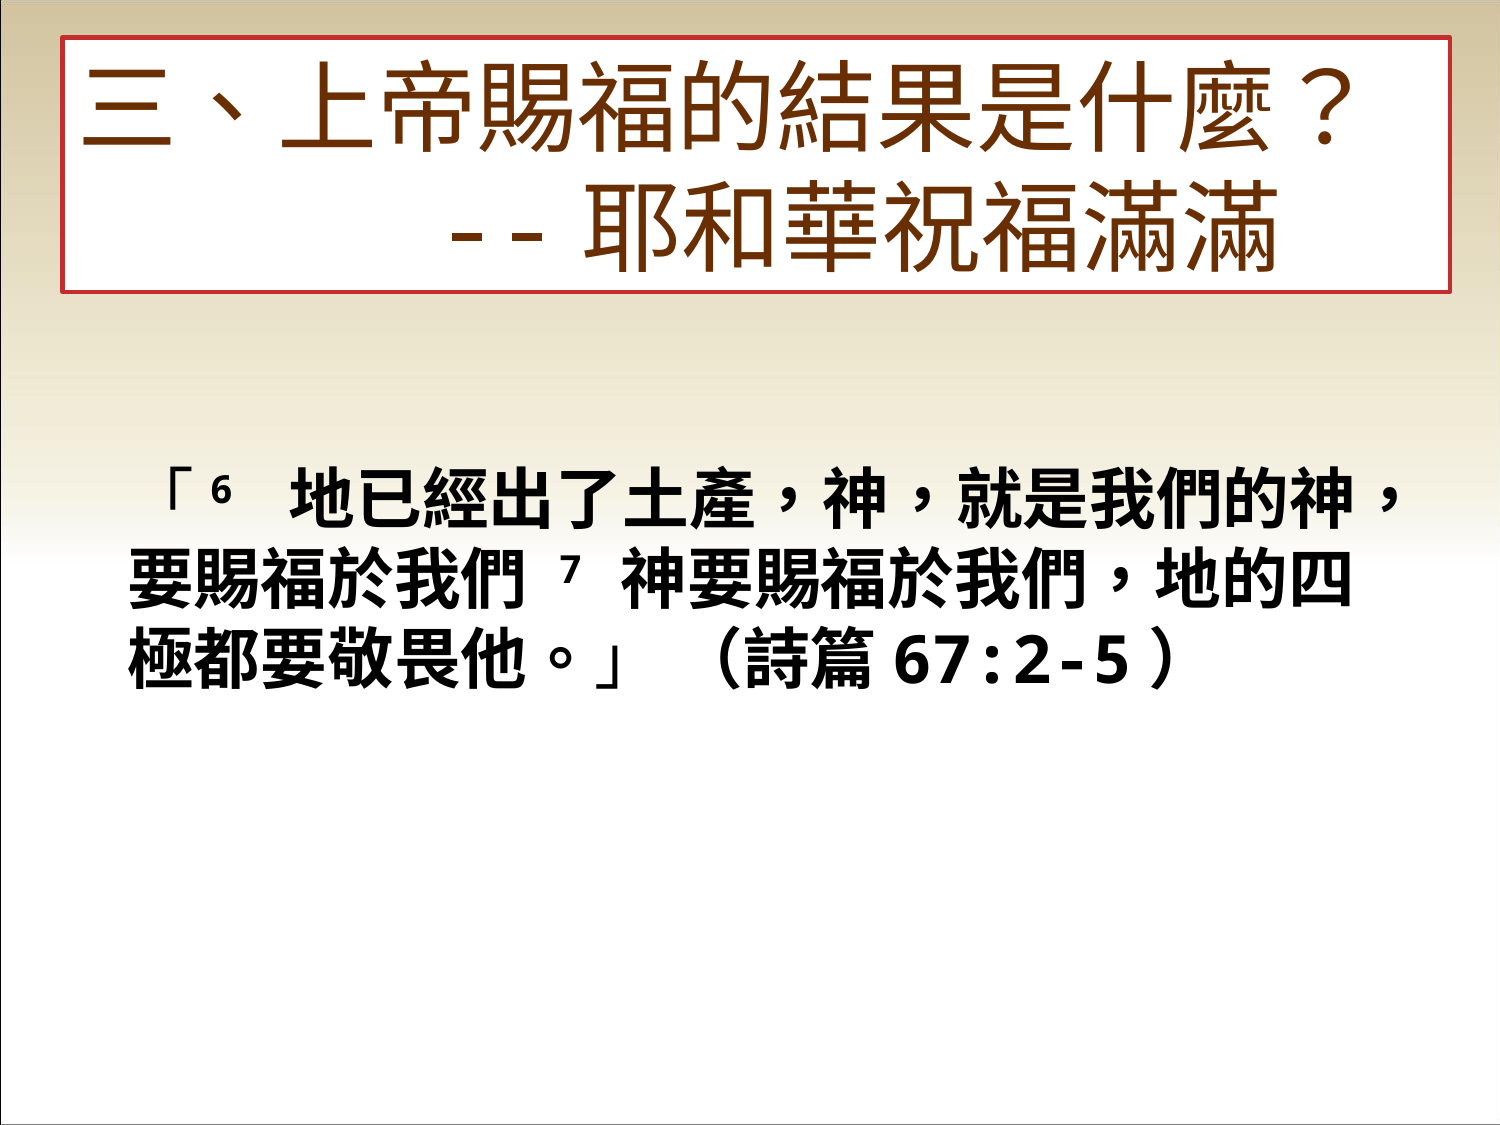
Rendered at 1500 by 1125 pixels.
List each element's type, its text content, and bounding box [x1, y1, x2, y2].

picture [0, 0, 1500, 1125]
text_box 「6 地已經出了土產，神，就是我們的神，要賜福於我們 7 神要賜福於我們，地的四極都要敬畏他。」 （詩篇67:2-5） [112, 449, 1375, 705]
text_box 三、上帝賜福的結果是什麼？ --耶和華祝福滿滿 [60, 35, 1452, 294]
